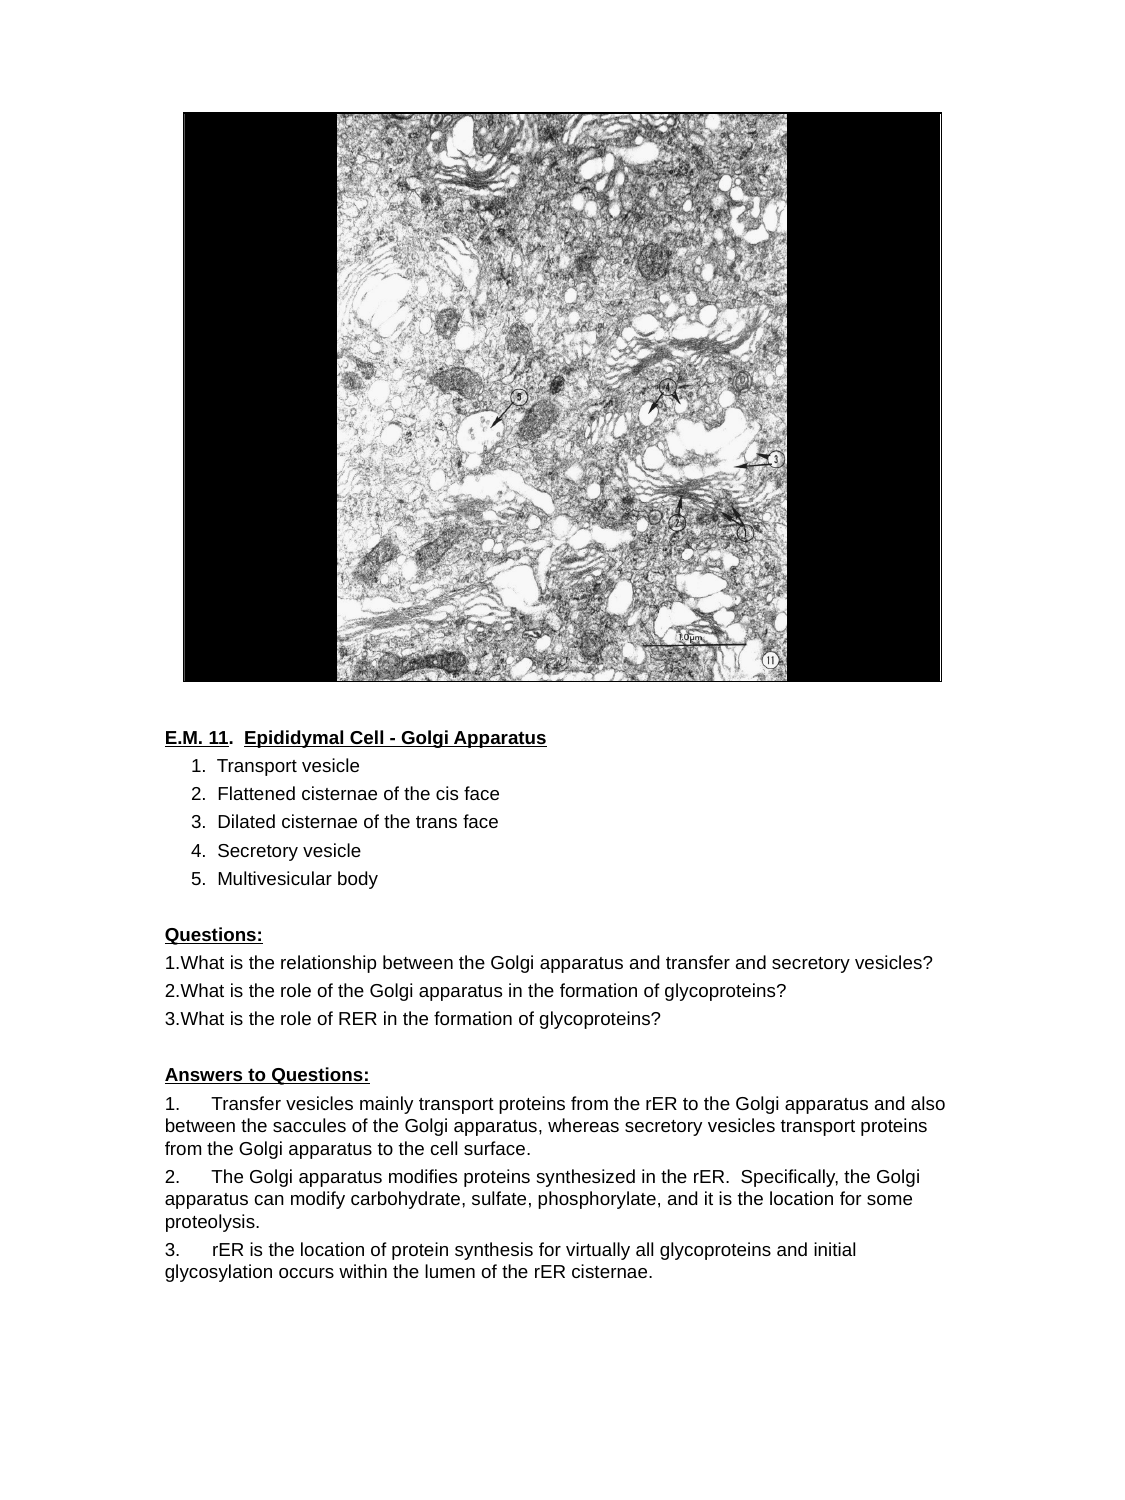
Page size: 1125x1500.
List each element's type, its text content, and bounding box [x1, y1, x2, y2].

text_box E.M. 11. Epididymal Cell ‑ Golgi Apparatus 1. Transport vesicle 2. Flattened cisternae of the cis face 3. Dilated cisternae of the trans face 4. Secretory vesicle 5. Multivesicular body Questions: 1.What is the relationship between the Golgi apparatus and transfer and secretory vesicles? 2.What is the role of the Golgi apparatus in the formation of glycoproteins? 3.What is the role of RER in the formation of glycoproteins? Answers to Questions: 1. Transfer vesicles mainly transport proteins from the rER to the Golgi apparatus and also between the saccules of the Golgi apparatus, whereas secretory vesicles transport proteins from the Golgi apparatus to the cell surface. 2. The Golgi apparatus modifies proteins synthesized in the rER. Specifically, the Golgi apparatus can modify carbohydrate, sulfate, phosphorylate, and it is the location for some proteolysis. 3. rER is the location of protein synthesis for virtually all glycoproteins and initial glycosylation occurs within the lumen of the rER cisternae. [149, 718, 975, 1399]
picture [184, 113, 941, 681]
